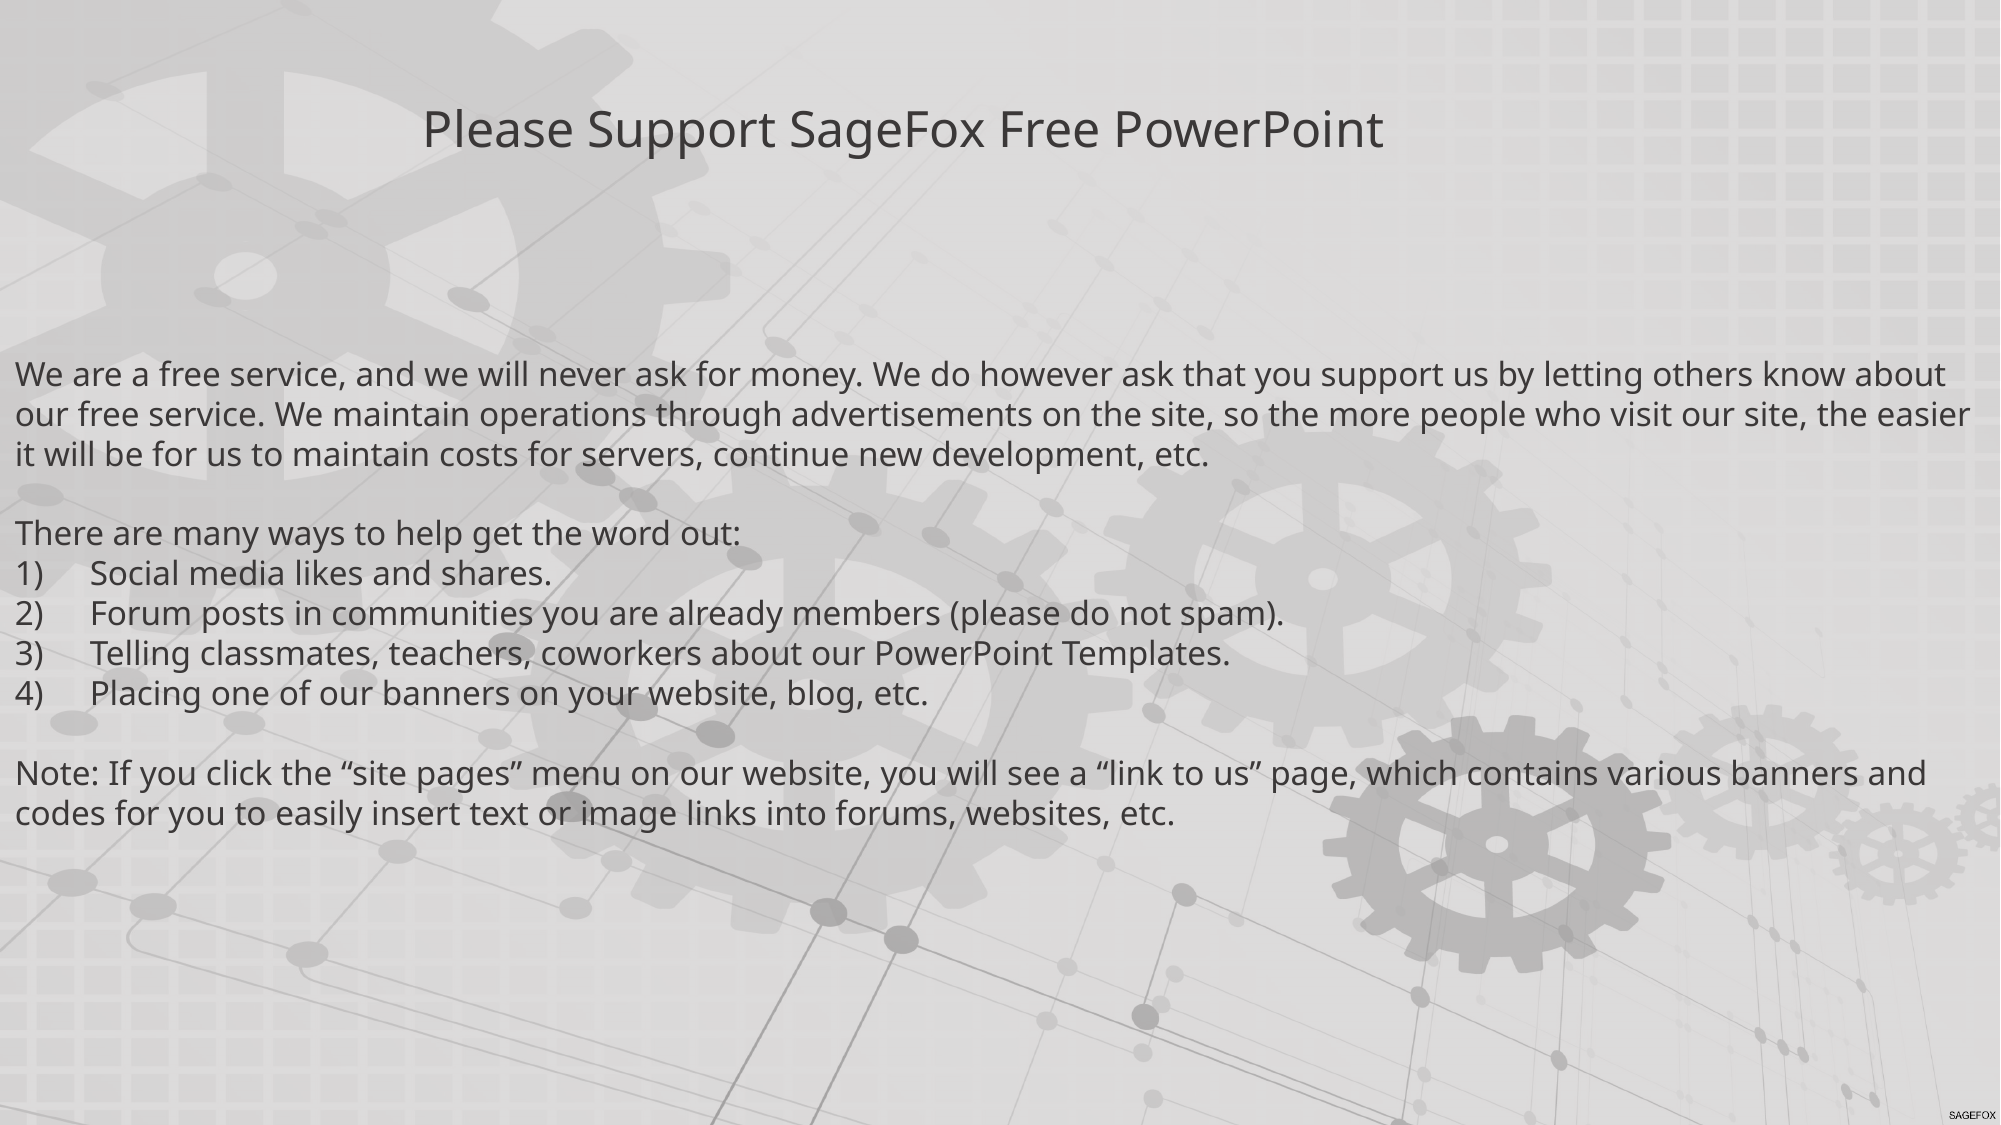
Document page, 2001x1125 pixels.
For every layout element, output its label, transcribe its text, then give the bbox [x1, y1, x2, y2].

title Please Support SageFox Free PowerPoint [363, 72, 1444, 190]
text_box We are a free service, and we will never ask for money. We do however ask that you support us by letting others know about our free service. We maintain operations through advertisements on the site, so the more people who visit our site, the easier it will be for us to maintain costs for servers, continue new development, etc. There are many ways to help get the word out: Social media likes and shares. Forum posts in communities you are already members (please do not spam). Telling classmates, teachers, coworkers about our PowerPoint Templates. Placing one of our banners on your website, blog, etc. Note: If you click the “site pages” menu on our website, you will see a “link to us” page, which contains various banners and codes for you to easily insert text or image links into forums, websites, etc. [0, 0, 2000, 1125]
